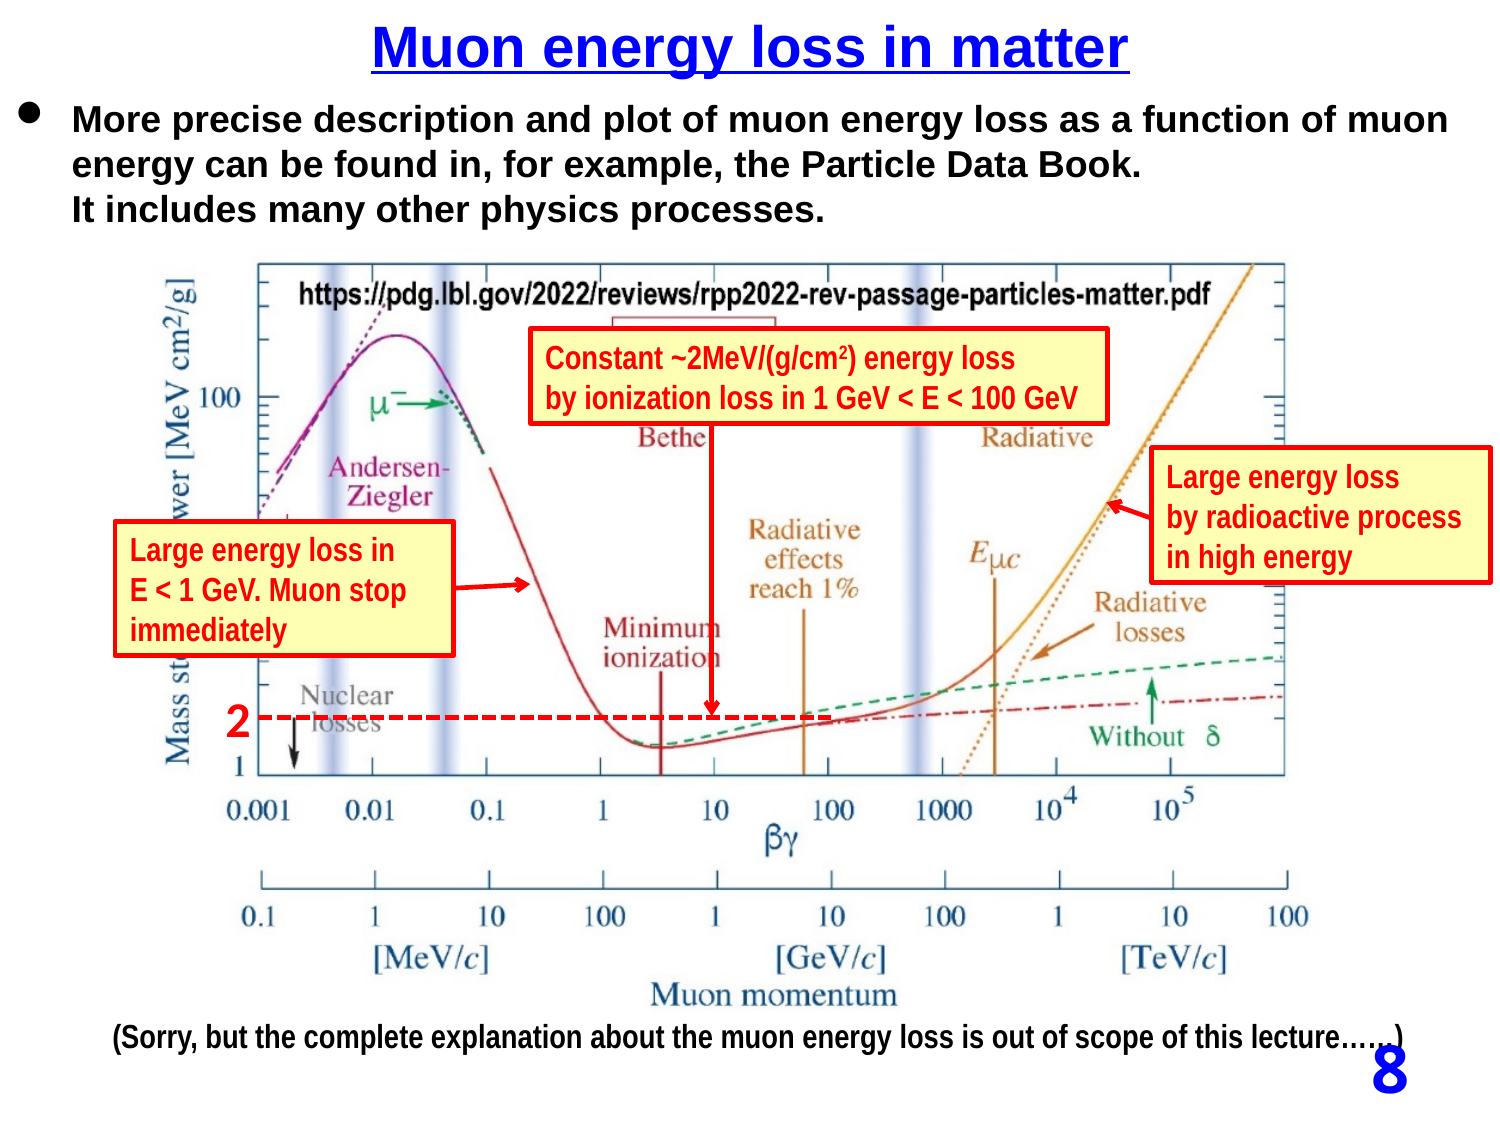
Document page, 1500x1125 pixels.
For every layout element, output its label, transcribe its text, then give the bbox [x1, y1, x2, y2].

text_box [114, 521, 531, 658]
text_box More precise description and plot of muon energy loss as a function of muon energy can be found in, for example, the Particle Data Book. It includes many other physics processes. [0, 87, 1500, 728]
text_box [1113, 447, 1491, 585]
picture [153, 246, 1322, 521]
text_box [210, 328, 1109, 756]
text_box Muon energy loss in matter [43, 1, 1458, 87]
text_box 8 [1074, 1042, 1425, 1103]
picture [153, 585, 1322, 1012]
text_box (Sorry, but the complete explanation about the muon energy loss is out of scope of this lecture……) [97, 1008, 1438, 1063]
